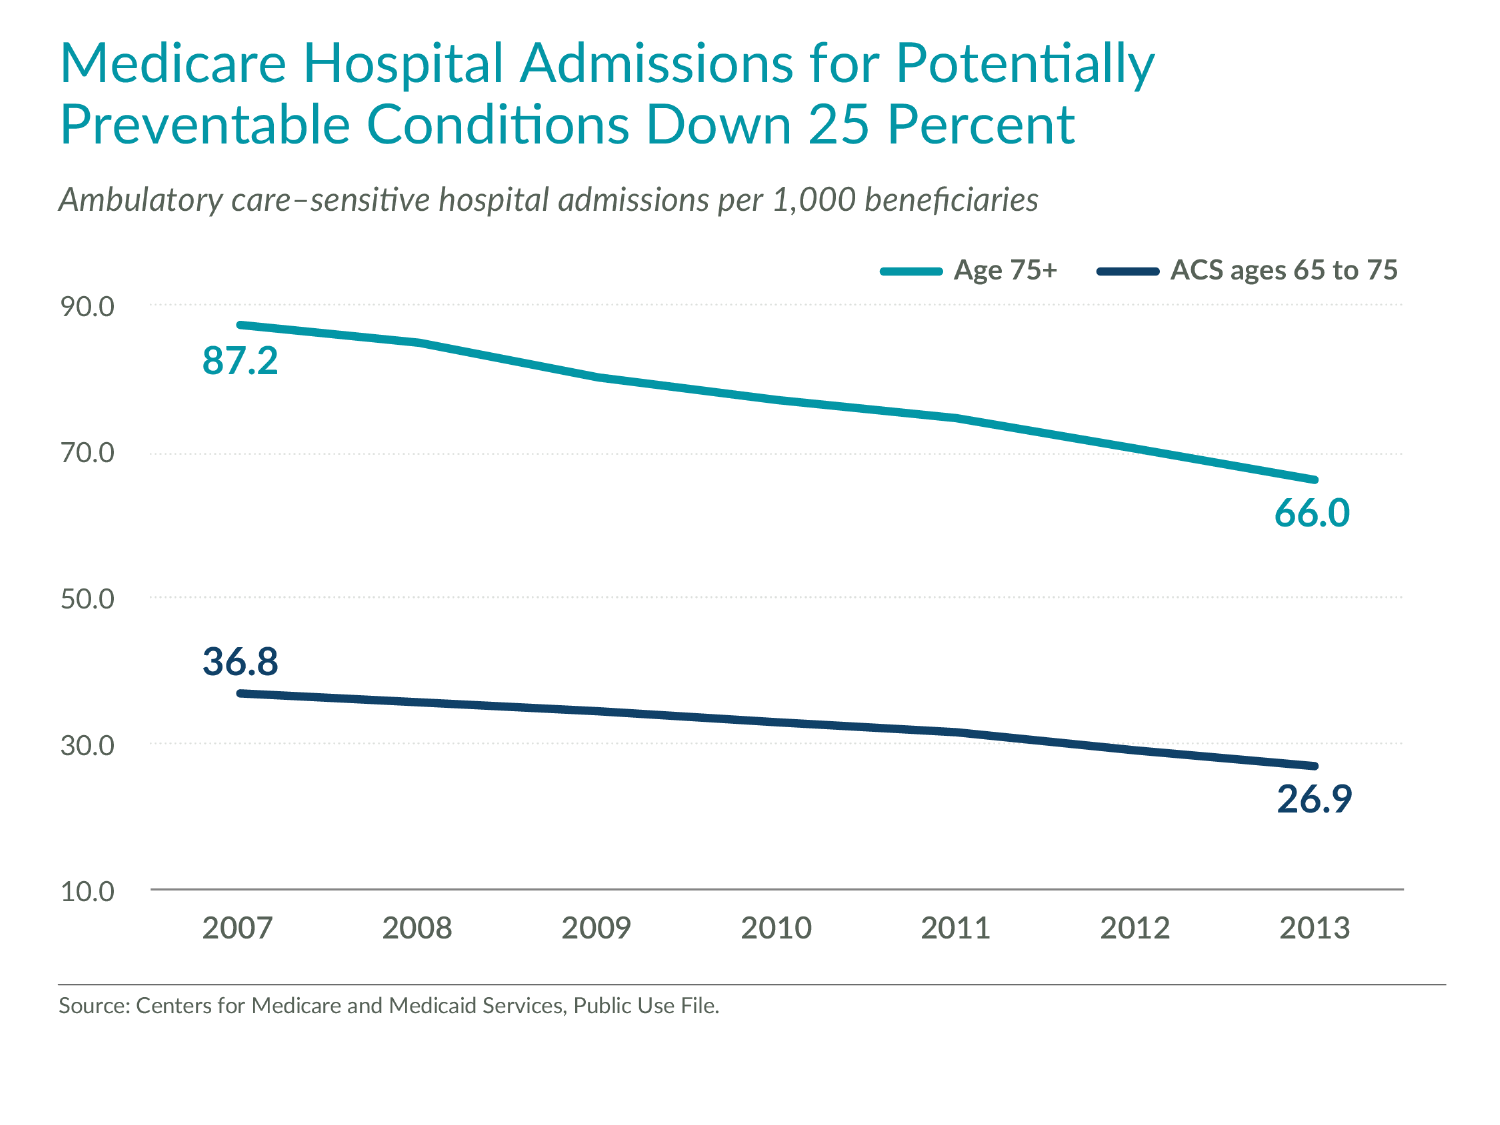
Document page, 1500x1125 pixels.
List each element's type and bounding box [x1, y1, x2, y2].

picture [46, 29, 1447, 1035]
